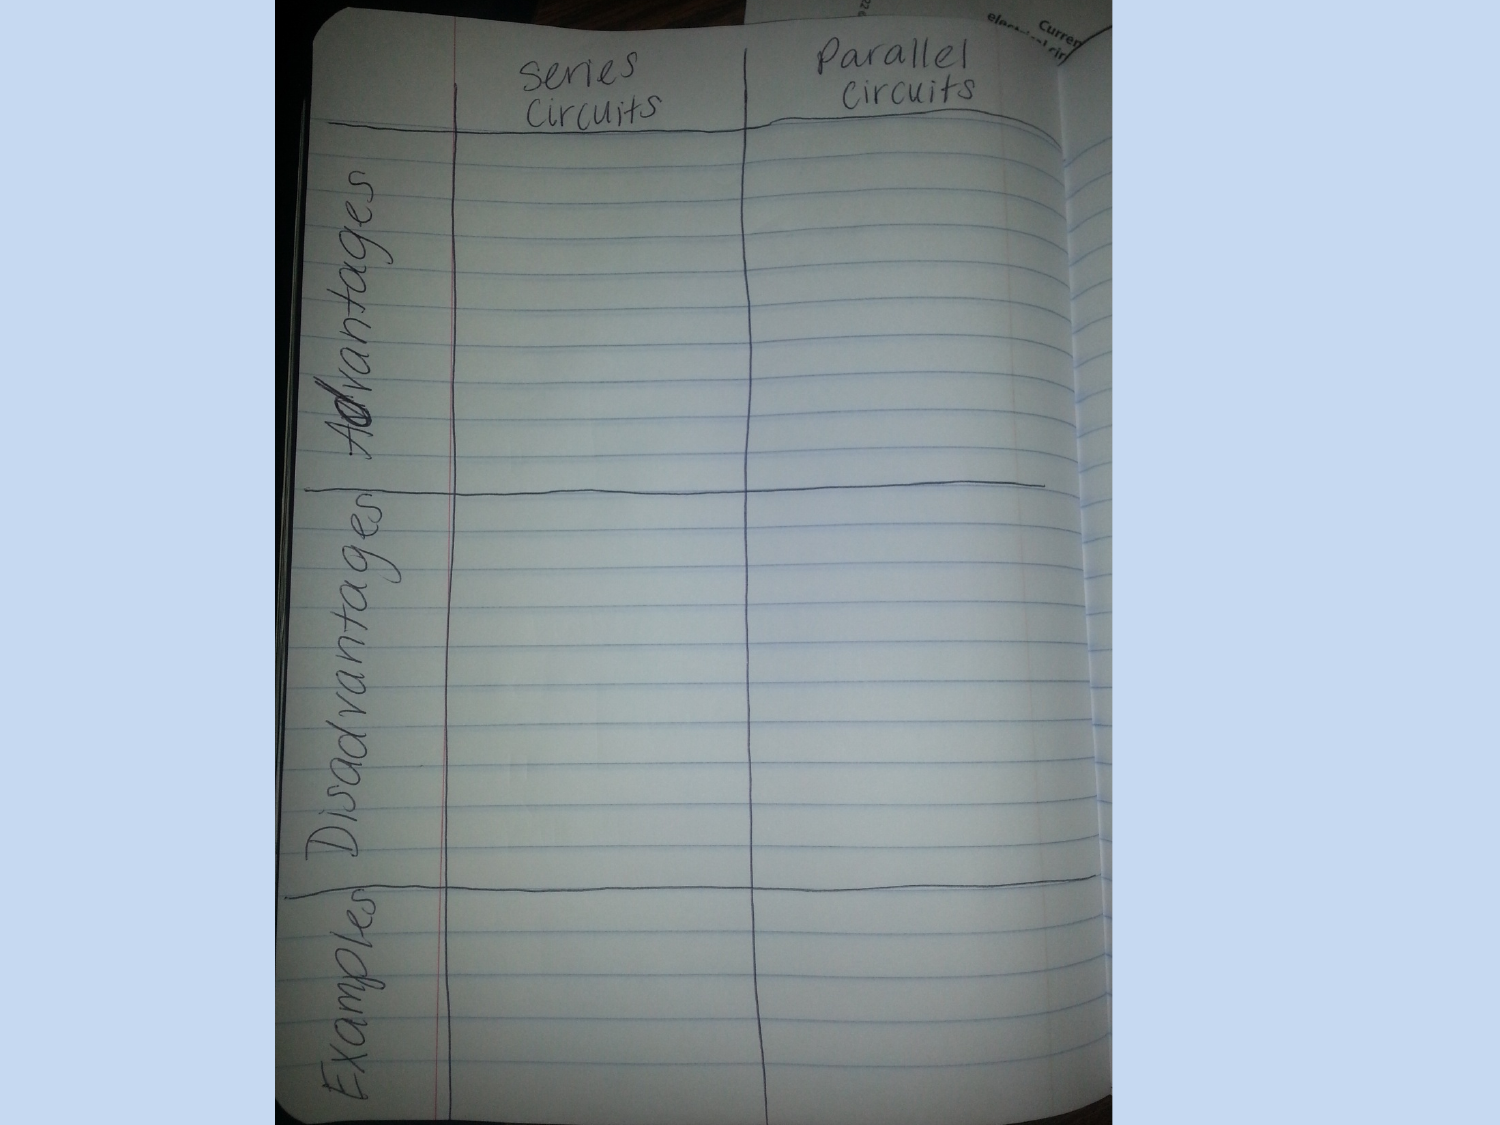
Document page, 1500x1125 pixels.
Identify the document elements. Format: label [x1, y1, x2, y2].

picture [274, 0, 1113, 1125]
